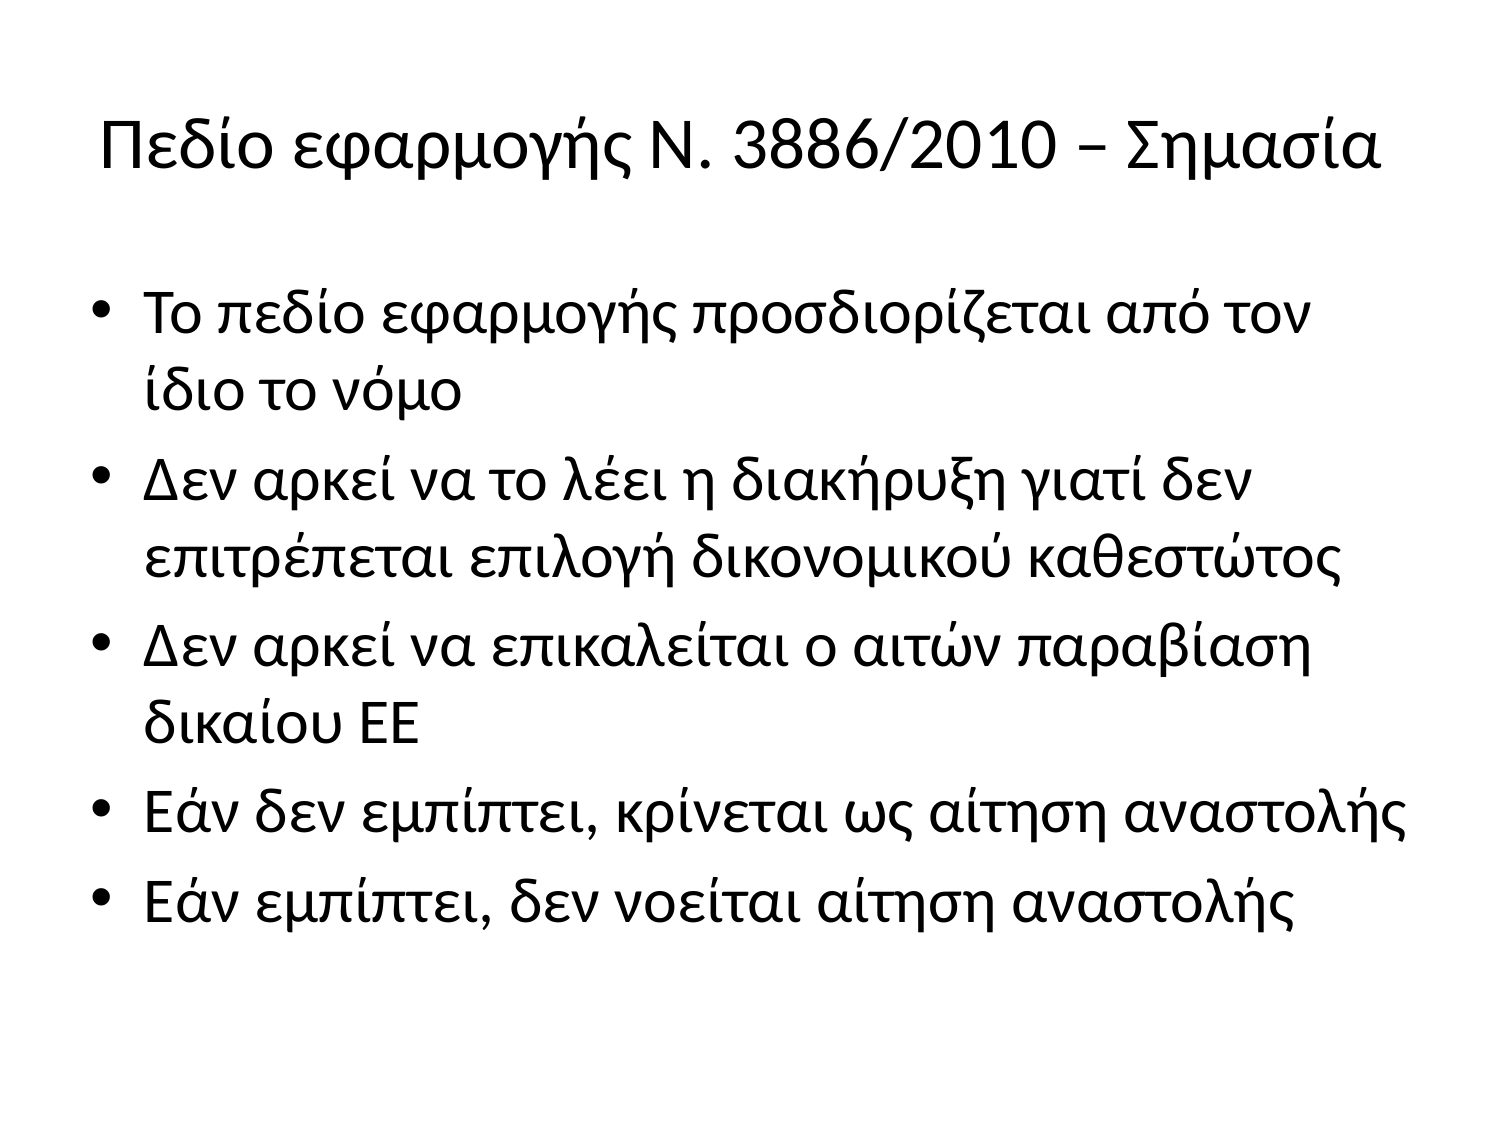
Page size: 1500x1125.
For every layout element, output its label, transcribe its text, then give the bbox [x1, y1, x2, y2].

title Πεδίο εφαρμογής Ν. 3886/2010 – Σημασία [74, 44, 1426, 233]
list Το πεδίο εφαρμογής προσδιορίζεται από τον ίδιο το νόμο Δεν αρκεί να το λέει η διακήρυξη γιατί δεν επιτρέπεται επιλογή δικονομικού καθεστώτος Δεν αρκεί να επικαλείται ο αιτών παραβίαση δικαίου ΕΕ Εάν δεν εμπίπτει, κρίνεται ως αίτηση αναστολής Εάν εμπίπτει, δεν νοείται αίτηση αναστολής [74, 262, 1426, 1006]
